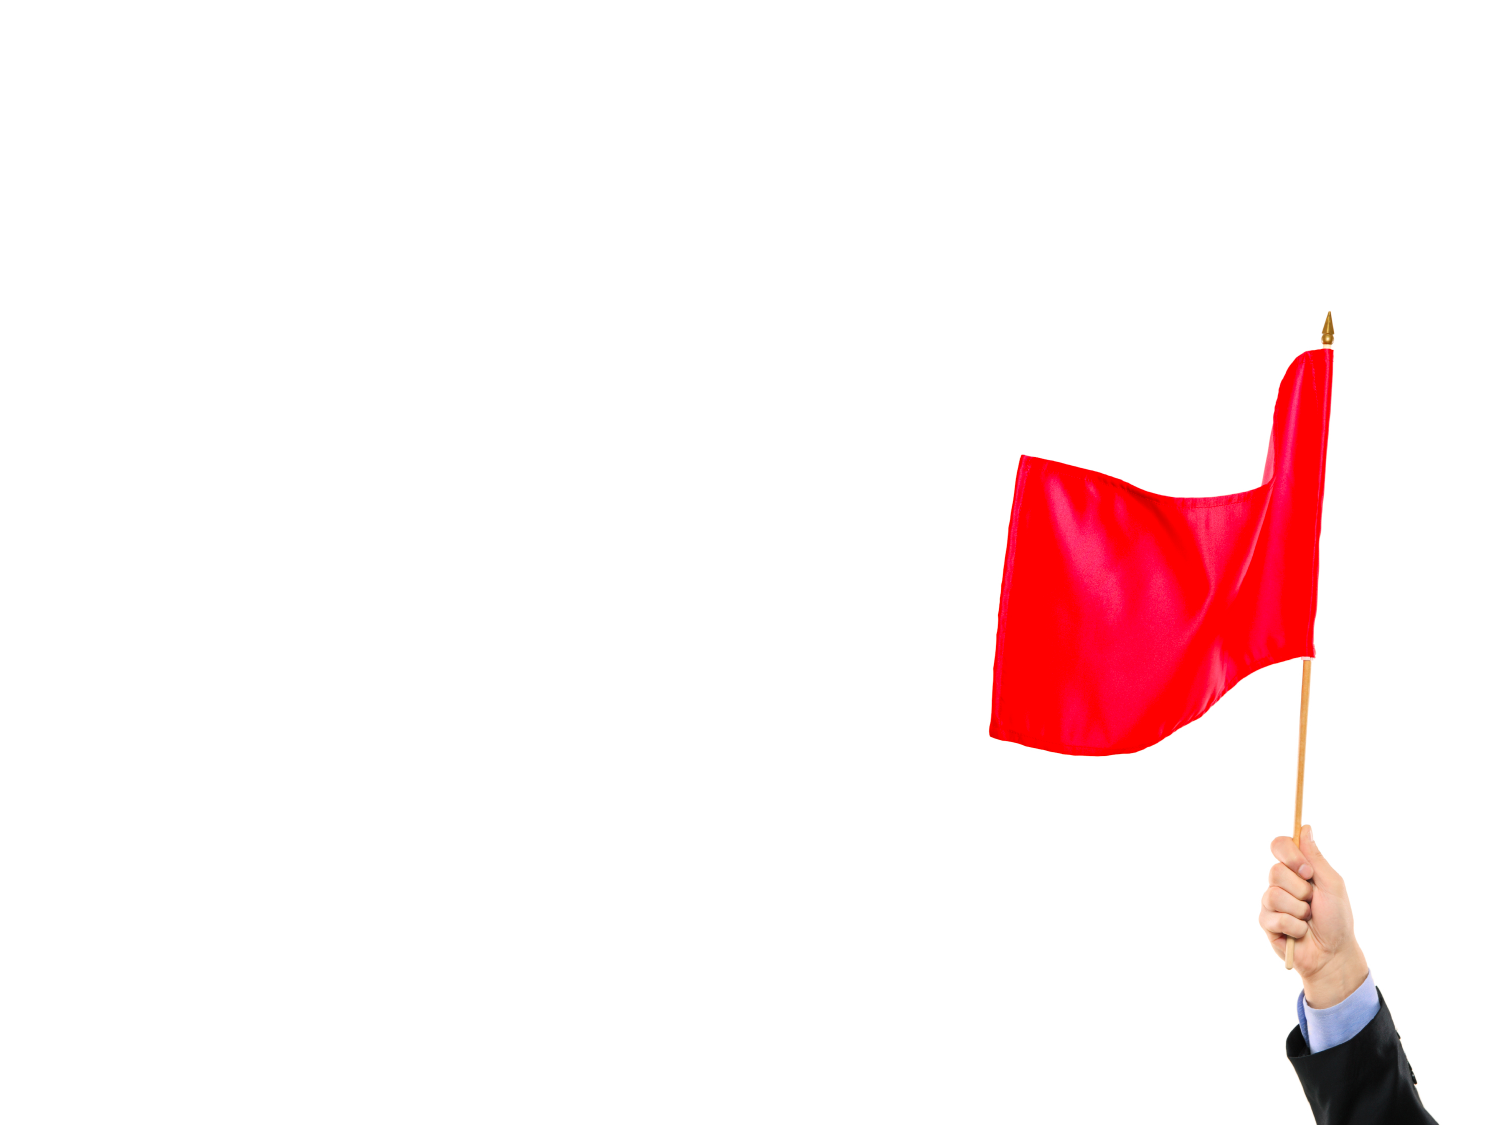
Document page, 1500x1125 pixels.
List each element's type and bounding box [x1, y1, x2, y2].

picture [925, 265, 1500, 1125]
